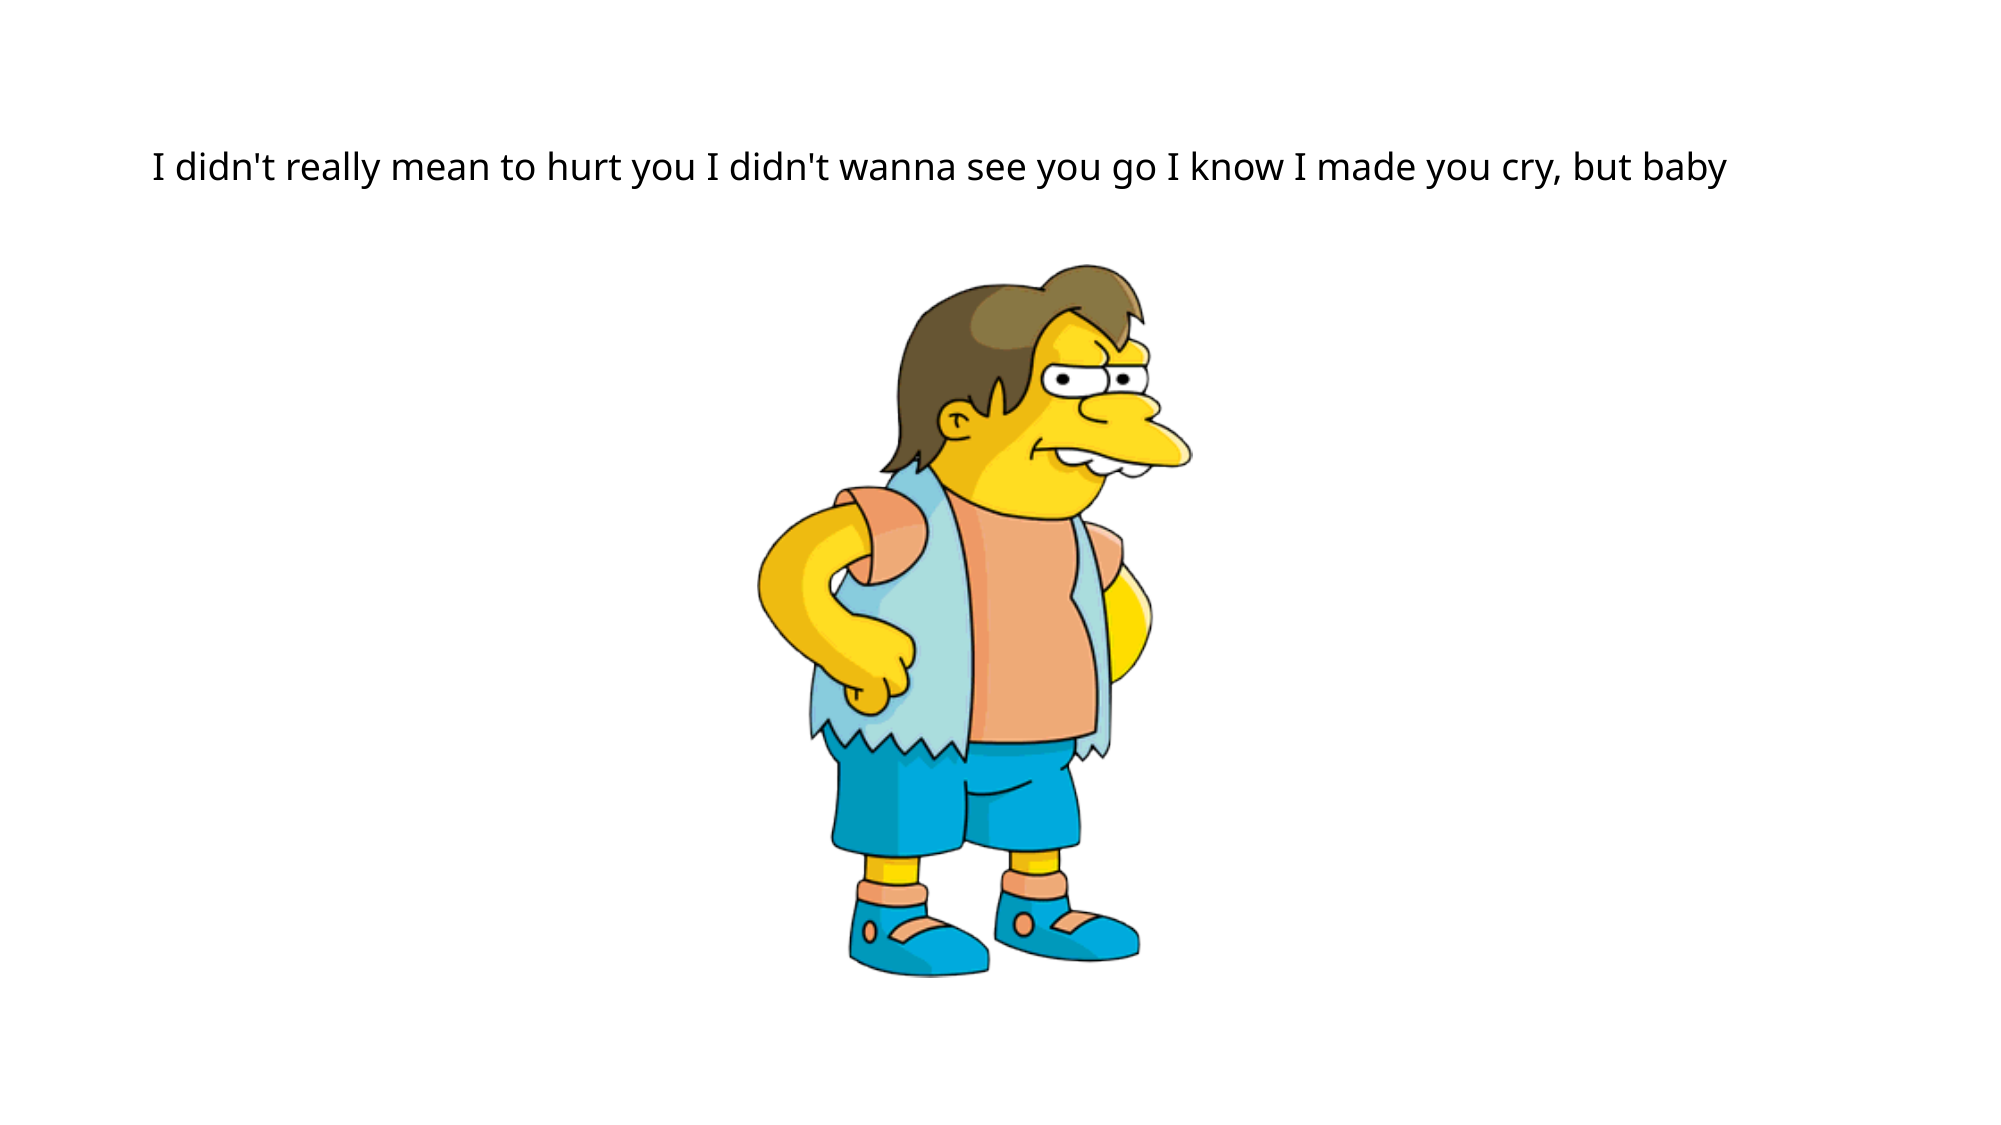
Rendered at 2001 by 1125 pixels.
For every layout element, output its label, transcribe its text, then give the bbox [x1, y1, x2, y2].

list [757, 264, 1193, 978]
title I didn't really mean to hurt you I didn't wanna see you go I know I made you cry, but baby [137, 59, 1863, 278]
